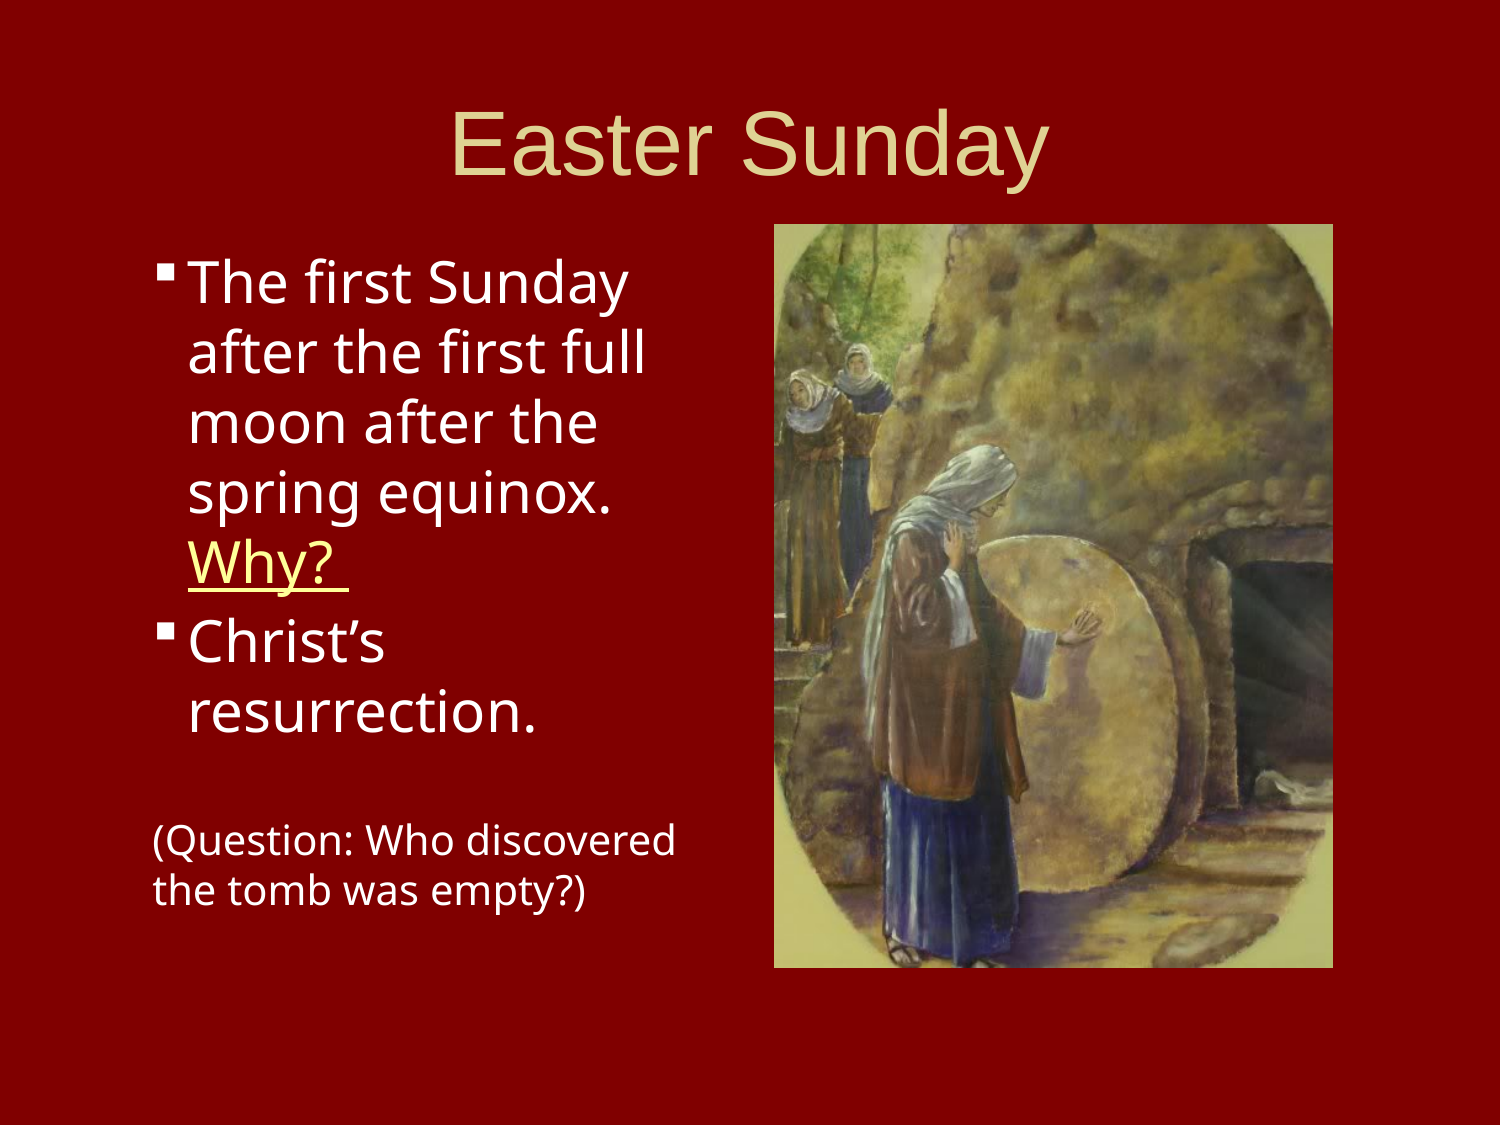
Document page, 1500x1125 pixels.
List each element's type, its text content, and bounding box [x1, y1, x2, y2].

text_box The first Sunday after the first full moon after the spring equinox. Why? Christ’s resurrection. (Question: Who discovered the tomb was empty?) [137, 237, 700, 992]
title Easter Sunday [74, 44, 1426, 233]
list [774, 224, 1334, 968]
